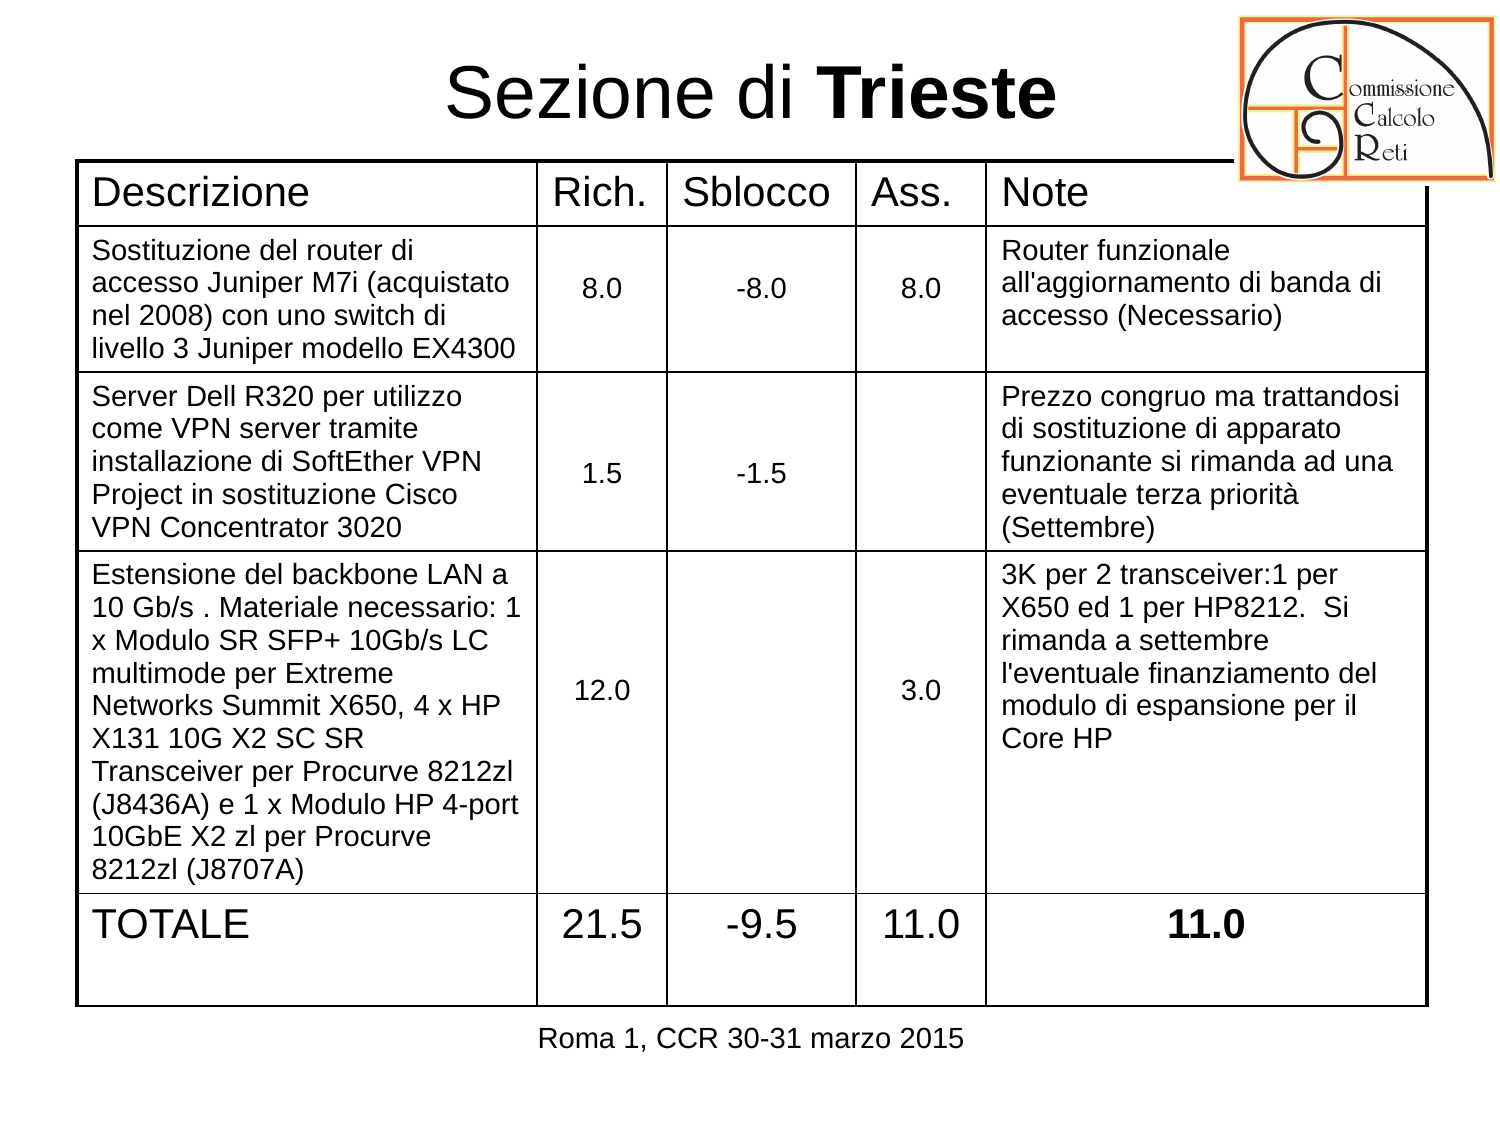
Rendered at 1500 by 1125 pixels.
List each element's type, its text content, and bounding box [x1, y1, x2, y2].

table_cell Prezzo congruo ma trattandosi di sostituzione di apparato funzionante si rimanda ad una eventuale terza priorità (Settembre) [987, 373, 1425, 550]
table_cell 3K per 2 transceiver:1 per X650 ed 1 per HP8212. Si rimanda a settembre l'eventuale finanziamento del modulo di espansione per il Core HP [987, 552, 1425, 893]
table_cell 8.0 [538, 227, 666, 371]
table_cell [857, 373, 985, 550]
table_cell -1.5 [668, 373, 855, 550]
table_cell Router funzionale all'aggiornamento di banda di accesso (Necessario) [987, 227, 1425, 371]
footer Roma 1, CCR 30-31 marzo 2015 [513, 1011, 989, 1090]
table_cell 21.5 [538, 894, 666, 1005]
table_cell Server Dell R320 per utilizzo come VPN server tramite installazione di SoftEther VPN Project in sostituzione Cisco VPN Concentrator 3020 [79, 373, 536, 550]
table_cell 8.0 [857, 227, 985, 371]
title Sezione di Trieste [76, 0, 1427, 184]
table_cell 11.0 [987, 894, 1425, 1005]
table_header Descrizione [79, 184, 536, 225]
table_cell -9.5 [668, 894, 855, 1005]
table_cell 12.0 [538, 552, 666, 893]
table_cell 11.0 [857, 894, 985, 1005]
table_cell 1.5 [538, 373, 666, 550]
table_header Sblocco [668, 184, 855, 225]
table_cell Sostituzione del router di accesso Juniper M7i (acquistato nel 2008) con uno switch di livello 3 Juniper modello EX4300 [79, 227, 536, 371]
table_header Note [987, 184, 1425, 225]
table_cell -8.0 [668, 227, 855, 371]
table_header Ass. [857, 184, 985, 225]
picture [1234, 11, 1500, 186]
table_cell [668, 552, 855, 893]
table_cell Estensione del backbone LAN a 10 Gb/s . Materiale necessario: 1 x Modulo SR SFP+ 10Gb/s LC multimode per Extreme Networks Summit X650, 4 x HP X131 10G X2 SC SR Transceiver per Procurve 8212zl (J8436A) e 1 x Modulo HP 4-port 10GbE X2 zl per Procurve 8212zl (J8707A) [79, 552, 536, 893]
table_header Rich. [538, 184, 666, 225]
table_cell 3.0 [857, 552, 985, 893]
table_cell TOTALE [79, 894, 536, 1005]
